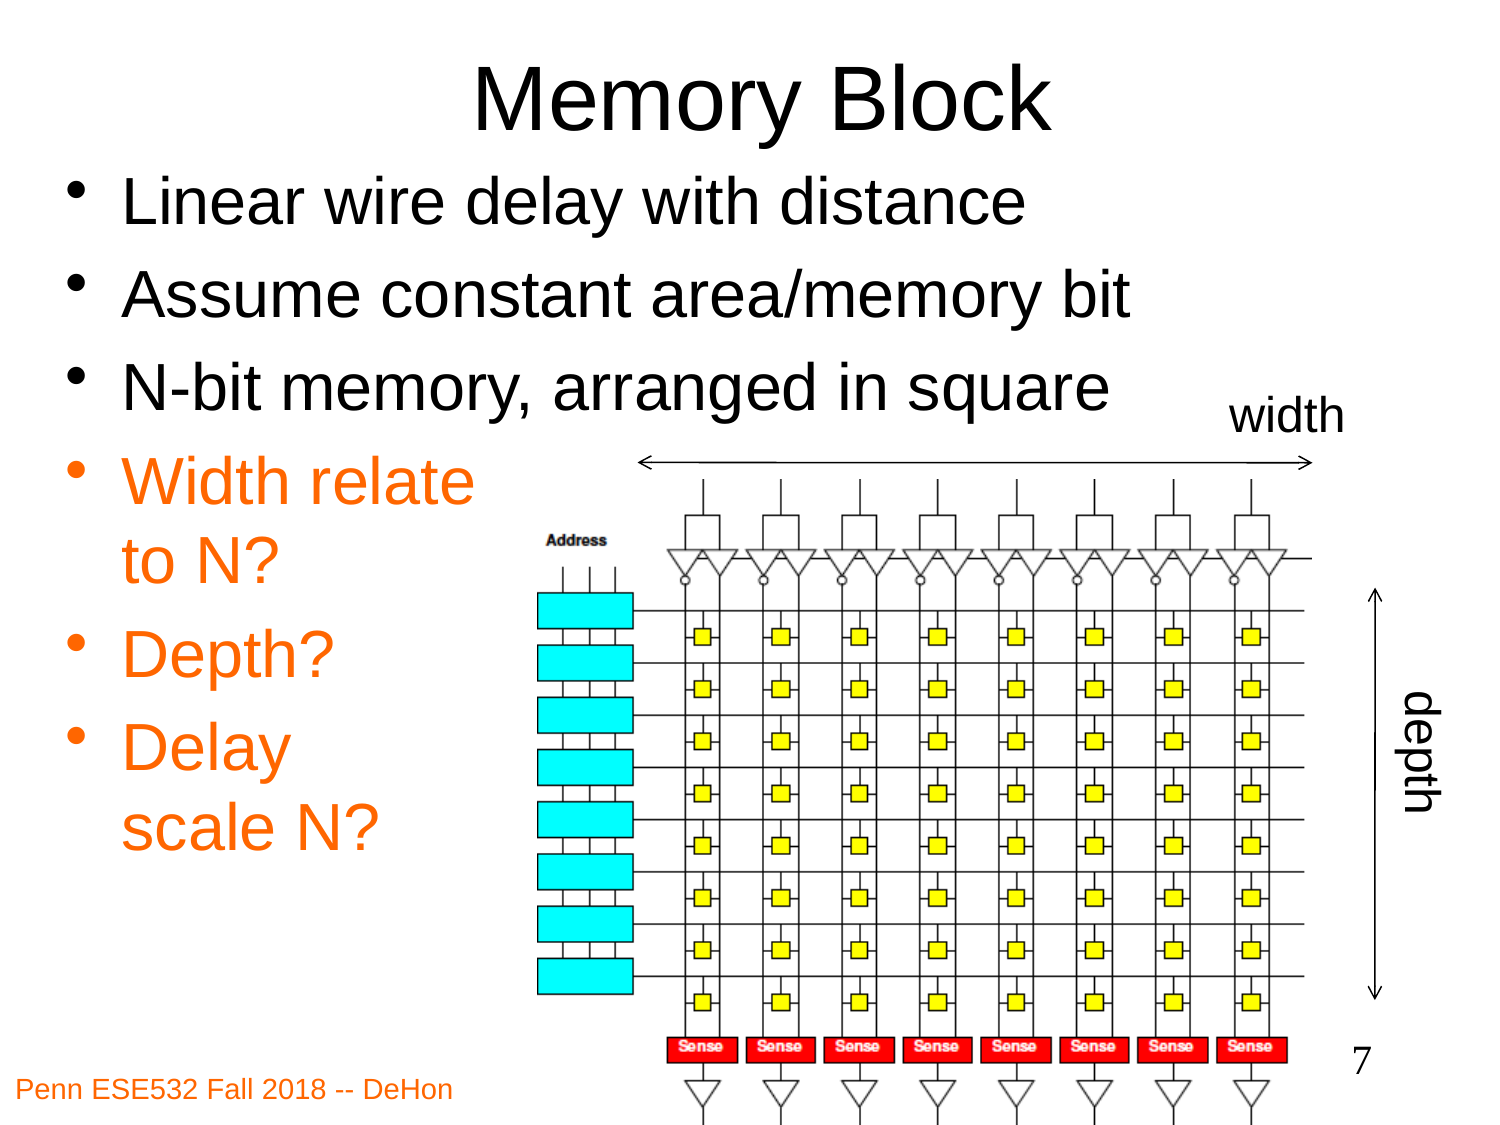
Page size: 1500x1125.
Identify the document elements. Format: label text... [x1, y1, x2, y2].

text_box width [1214, 374, 1361, 450]
list Linear wire delay with distance Assume constant area/memory bit N-bit memory, arranged in square Width relate to N? Depth? Delay scale N? [49, 149, 1326, 826]
slide_number 7 [1316, 1024, 1388, 1101]
text_box depth [1388, 803, 1464, 831]
picture [537, 478, 1312, 1125]
title Memory Block [124, 0, 1401, 188]
text_box depth [1388, 675, 1464, 792]
slide_number Penn ESE532 Fall 2018 -- DeHon [0, 1062, 532, 1125]
